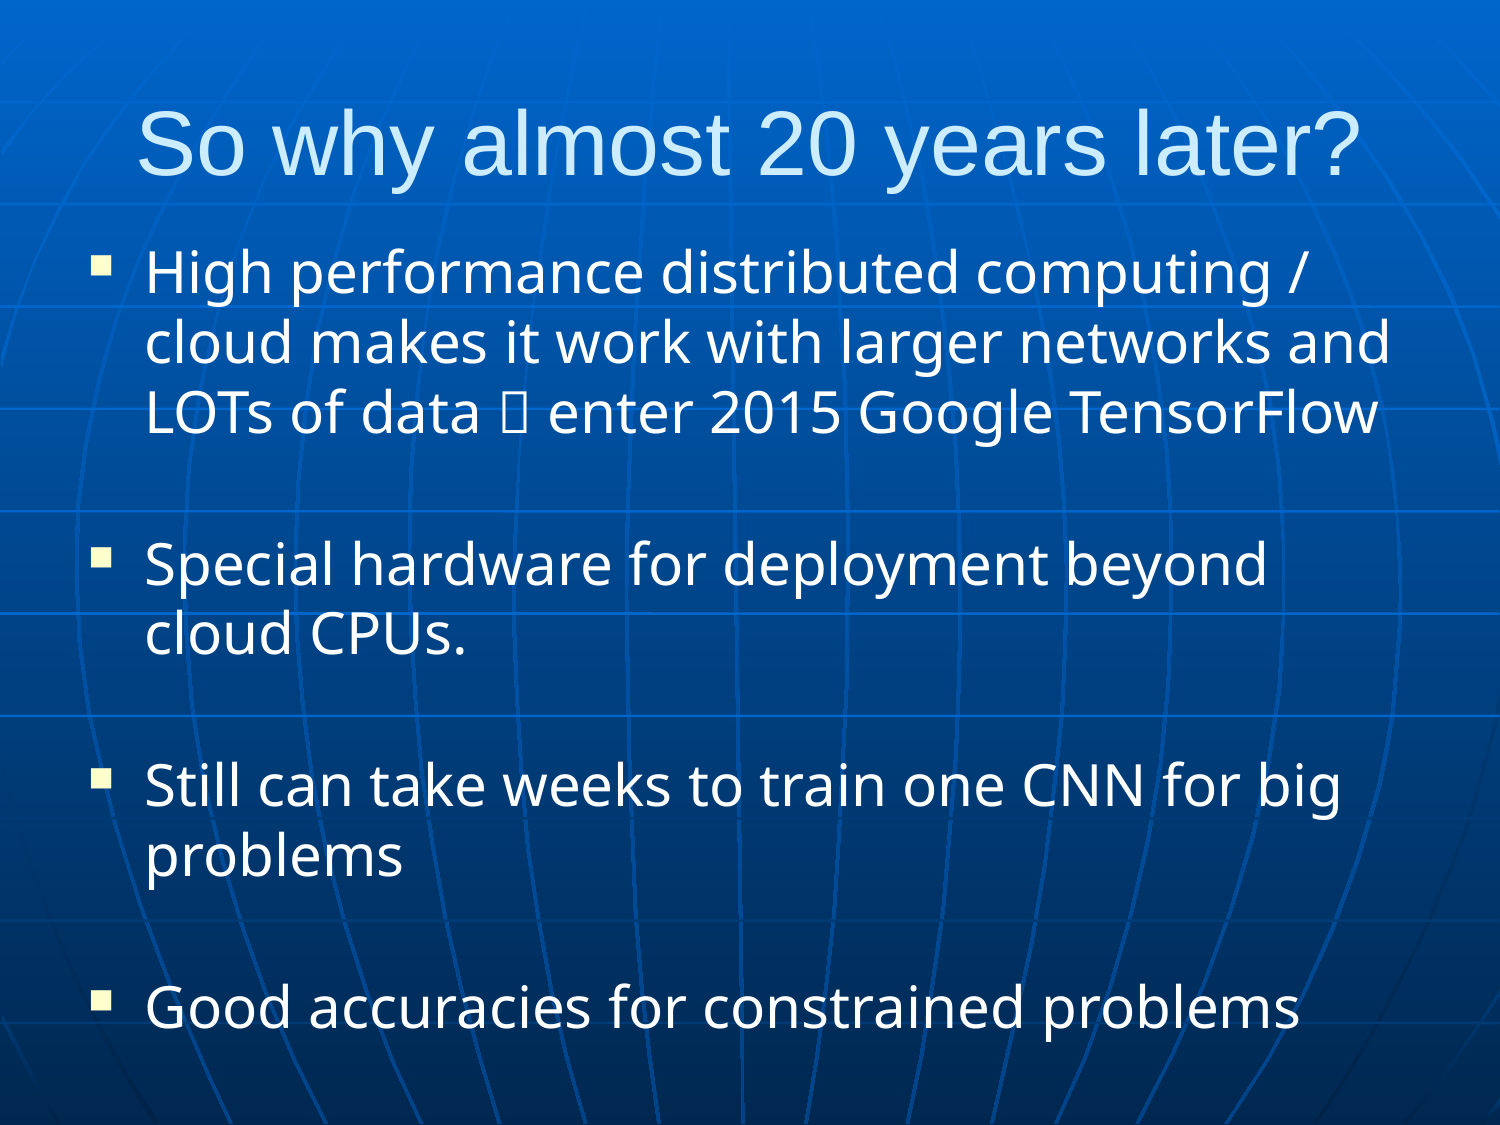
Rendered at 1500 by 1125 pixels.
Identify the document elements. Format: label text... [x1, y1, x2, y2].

list High performance distributed computing / cloud makes it work with larger networks and LOTs of data  enter 2015 Google TensorFlow Special hardware for deployment beyond cloud CPUs. Still can take weeks to train one CNN for big problems Good accuracies for constrained problems [72, 227, 1424, 972]
title So why almost 20 years later? [74, 45, 1426, 233]
